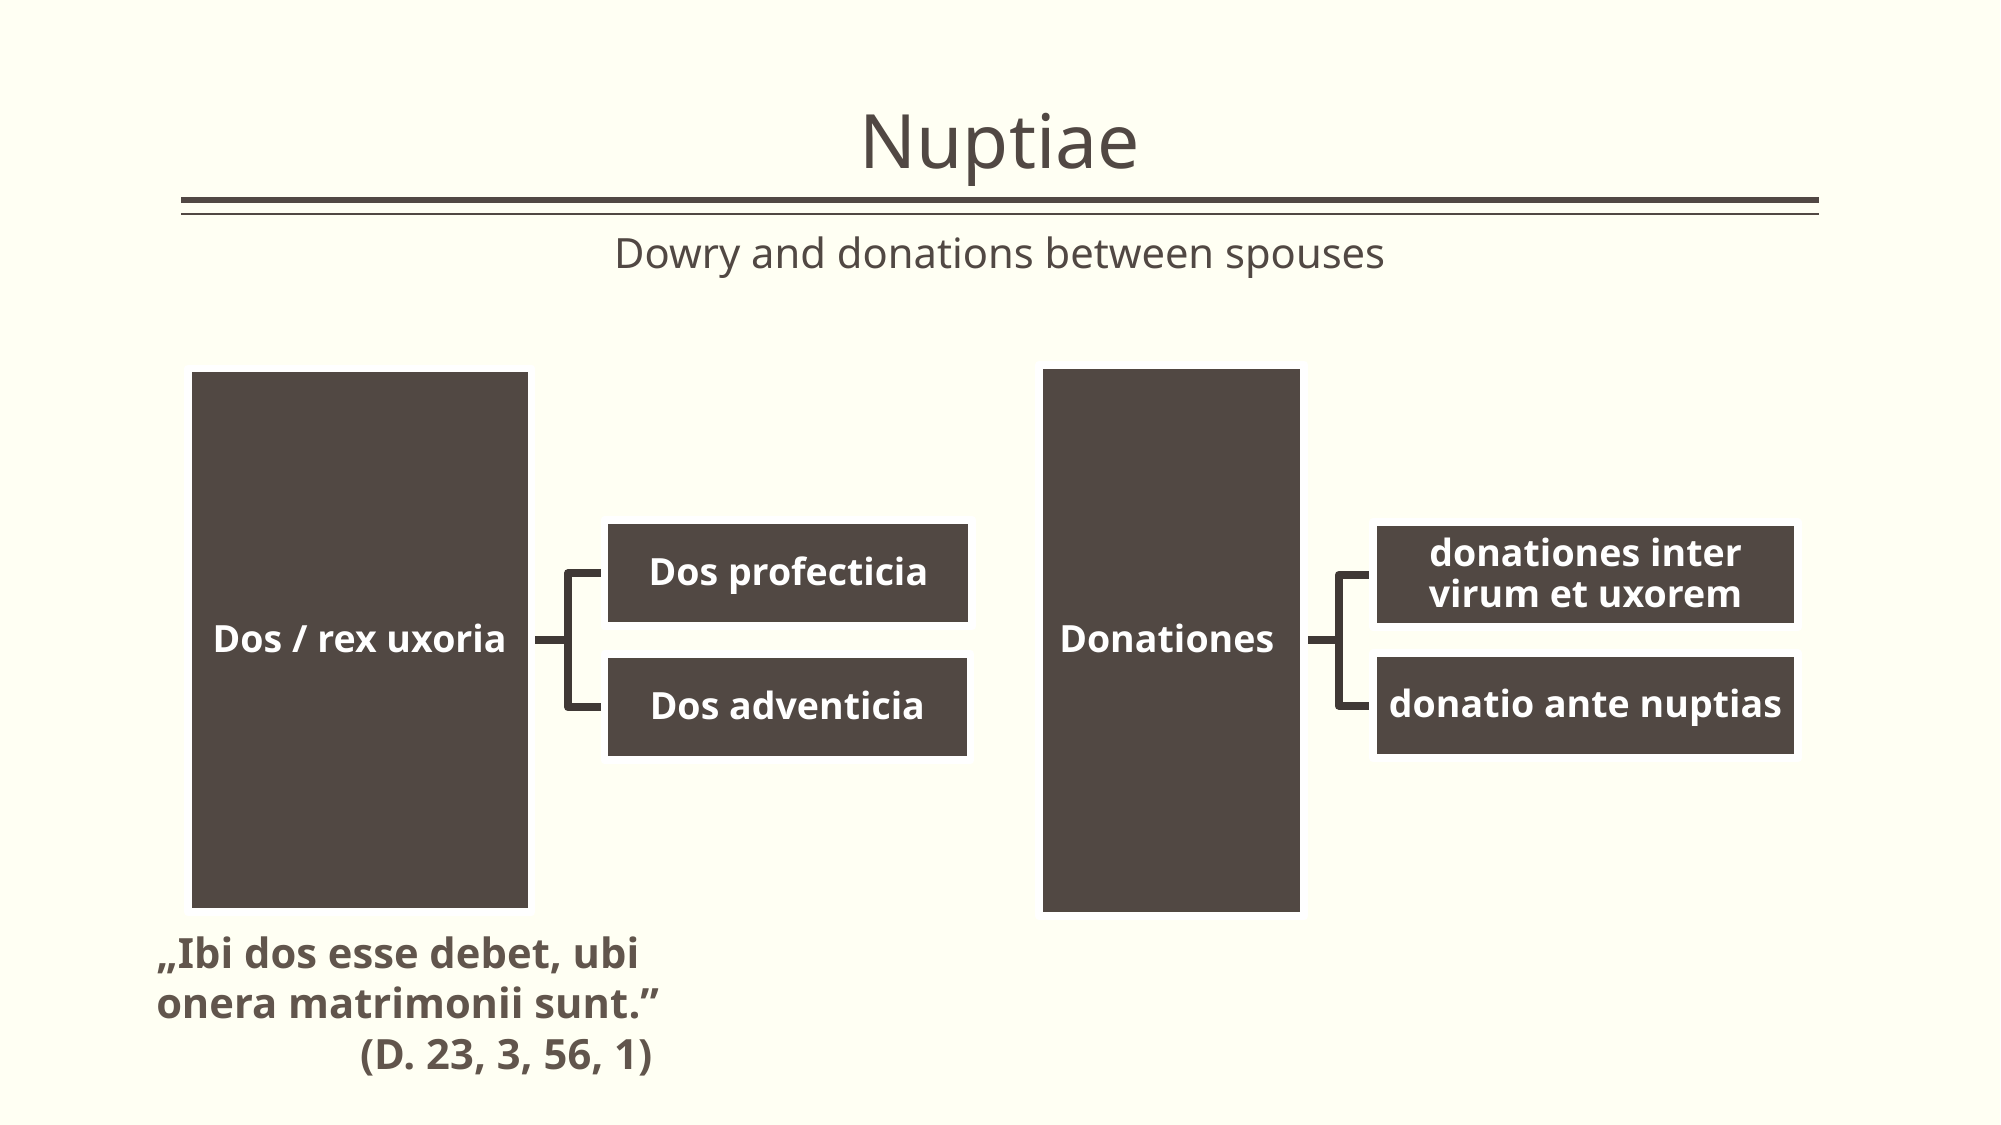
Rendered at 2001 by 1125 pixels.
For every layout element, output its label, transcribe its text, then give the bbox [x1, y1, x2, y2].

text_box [181, 347, 980, 934]
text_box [999, 363, 1838, 917]
text_box Dowry and donations between spouses [181, 219, 1819, 284]
title Nuptiae [181, 12, 1819, 193]
text_box „Ibi dos esse debet, ubi onera matrimonii sunt.” (D. 23, 3, 56, 1) [141, 919, 736, 1085]
